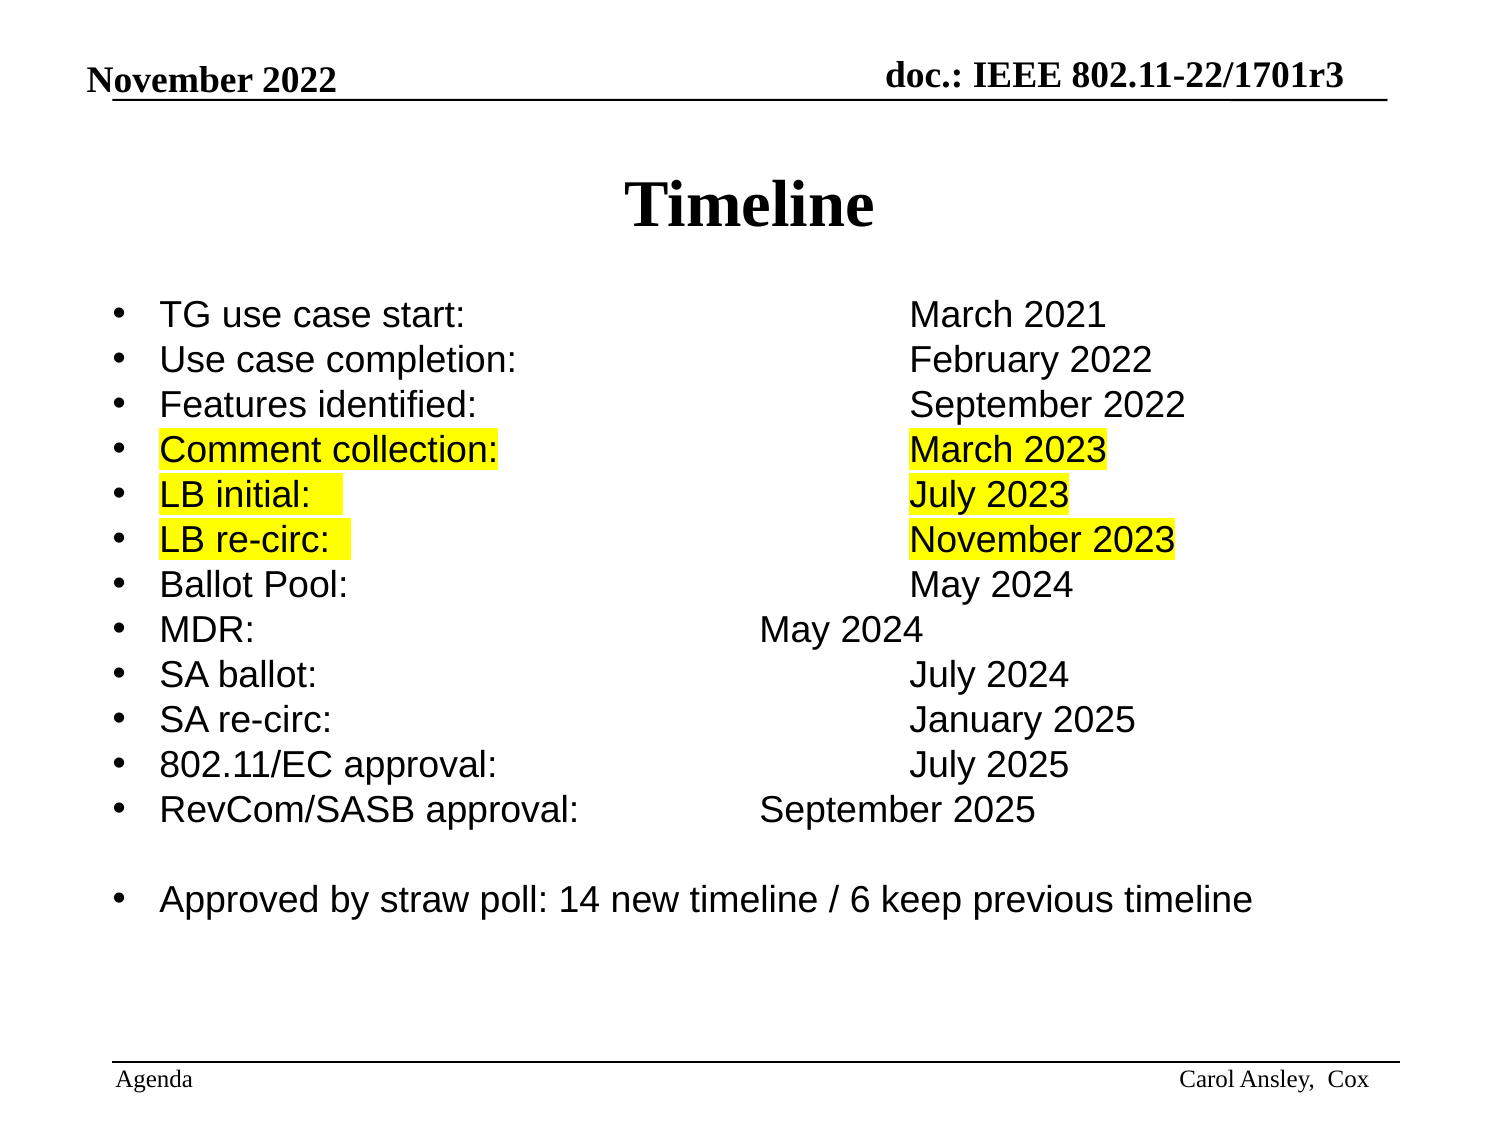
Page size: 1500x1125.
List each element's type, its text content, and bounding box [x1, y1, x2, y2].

list TG use case start: March 2021 Use case completion: February 2022 Features identified: September 2022 Comment collection: March 2023 LB initial: July 2023 LB re-circ: November 2023 Ballot Pool: May 2024 MDR: May 2024 SA ballot: July 2024 SA re-circ: January 2025 802.11/EC approval: July 2025 RevCom/SASB approval: September 2025 Approved by straw poll: 14 new timeline / 6 keep previous timeline [111, 286, 1388, 923]
title Timeline [111, 111, 1388, 286]
